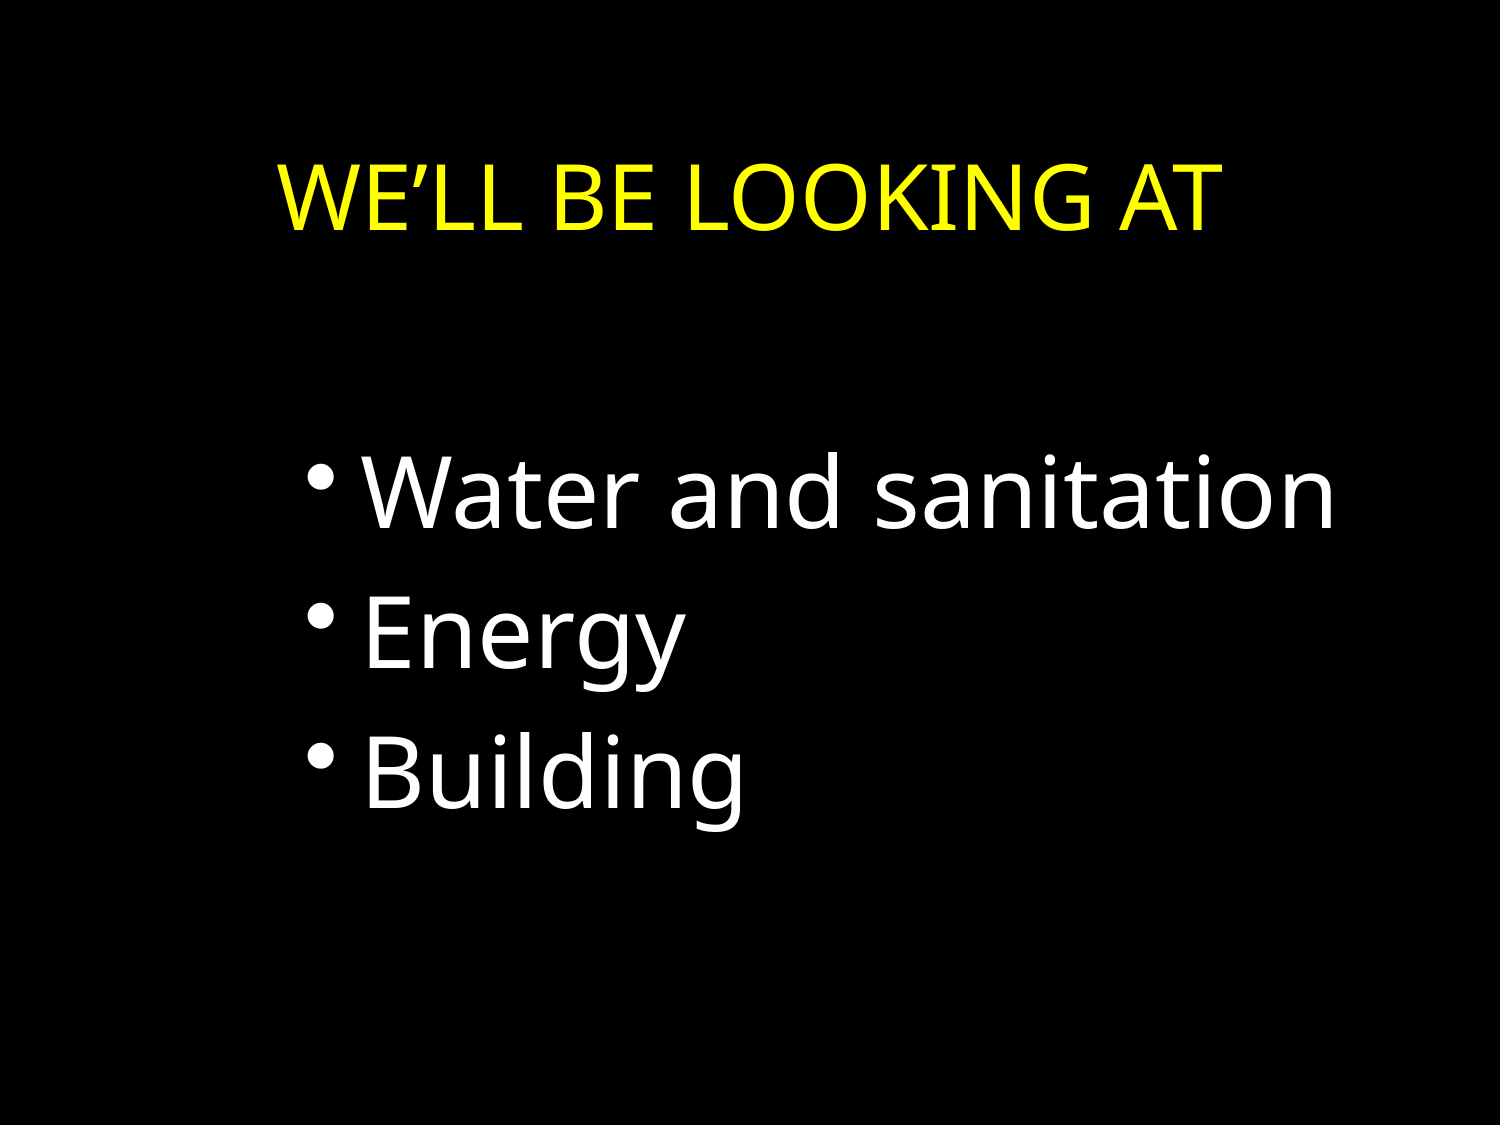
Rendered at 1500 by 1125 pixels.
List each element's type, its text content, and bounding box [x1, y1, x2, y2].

list Water and sanitation Energy Building [289, 420, 1500, 1125]
title WE’LL BE LOOKING AT [112, 99, 1388, 288]
